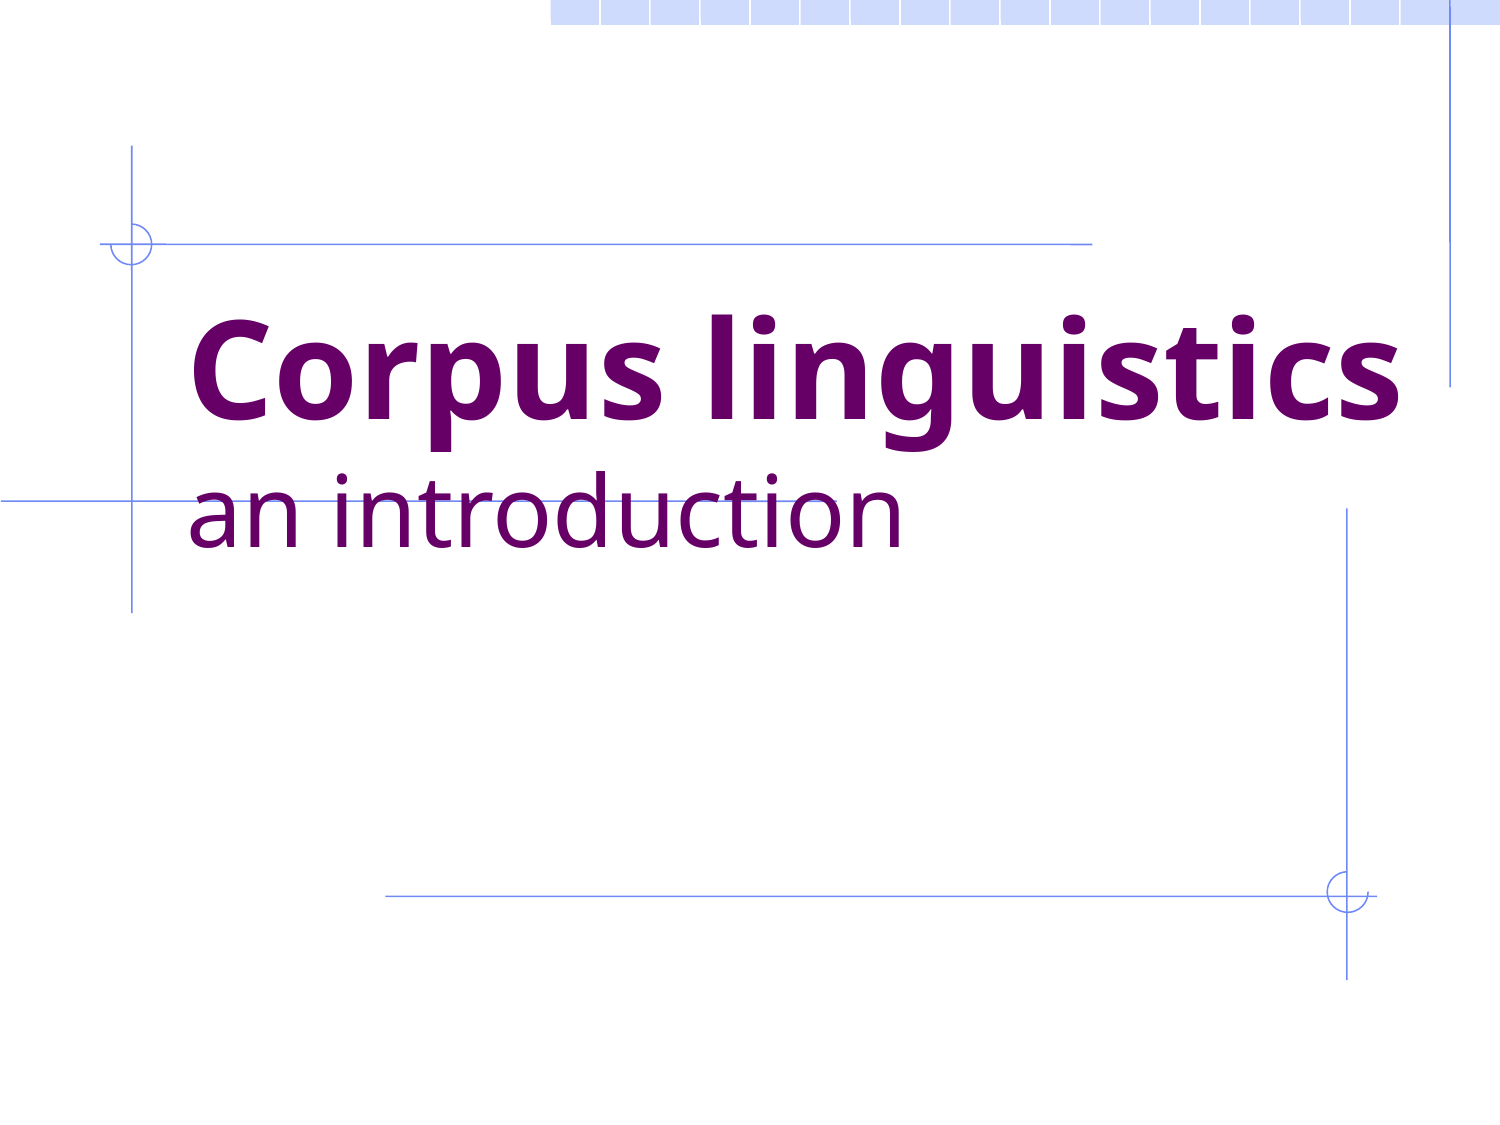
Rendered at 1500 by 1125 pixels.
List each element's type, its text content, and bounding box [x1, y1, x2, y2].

title Corpus linguistics an introduction [170, 562, 1459, 935]
